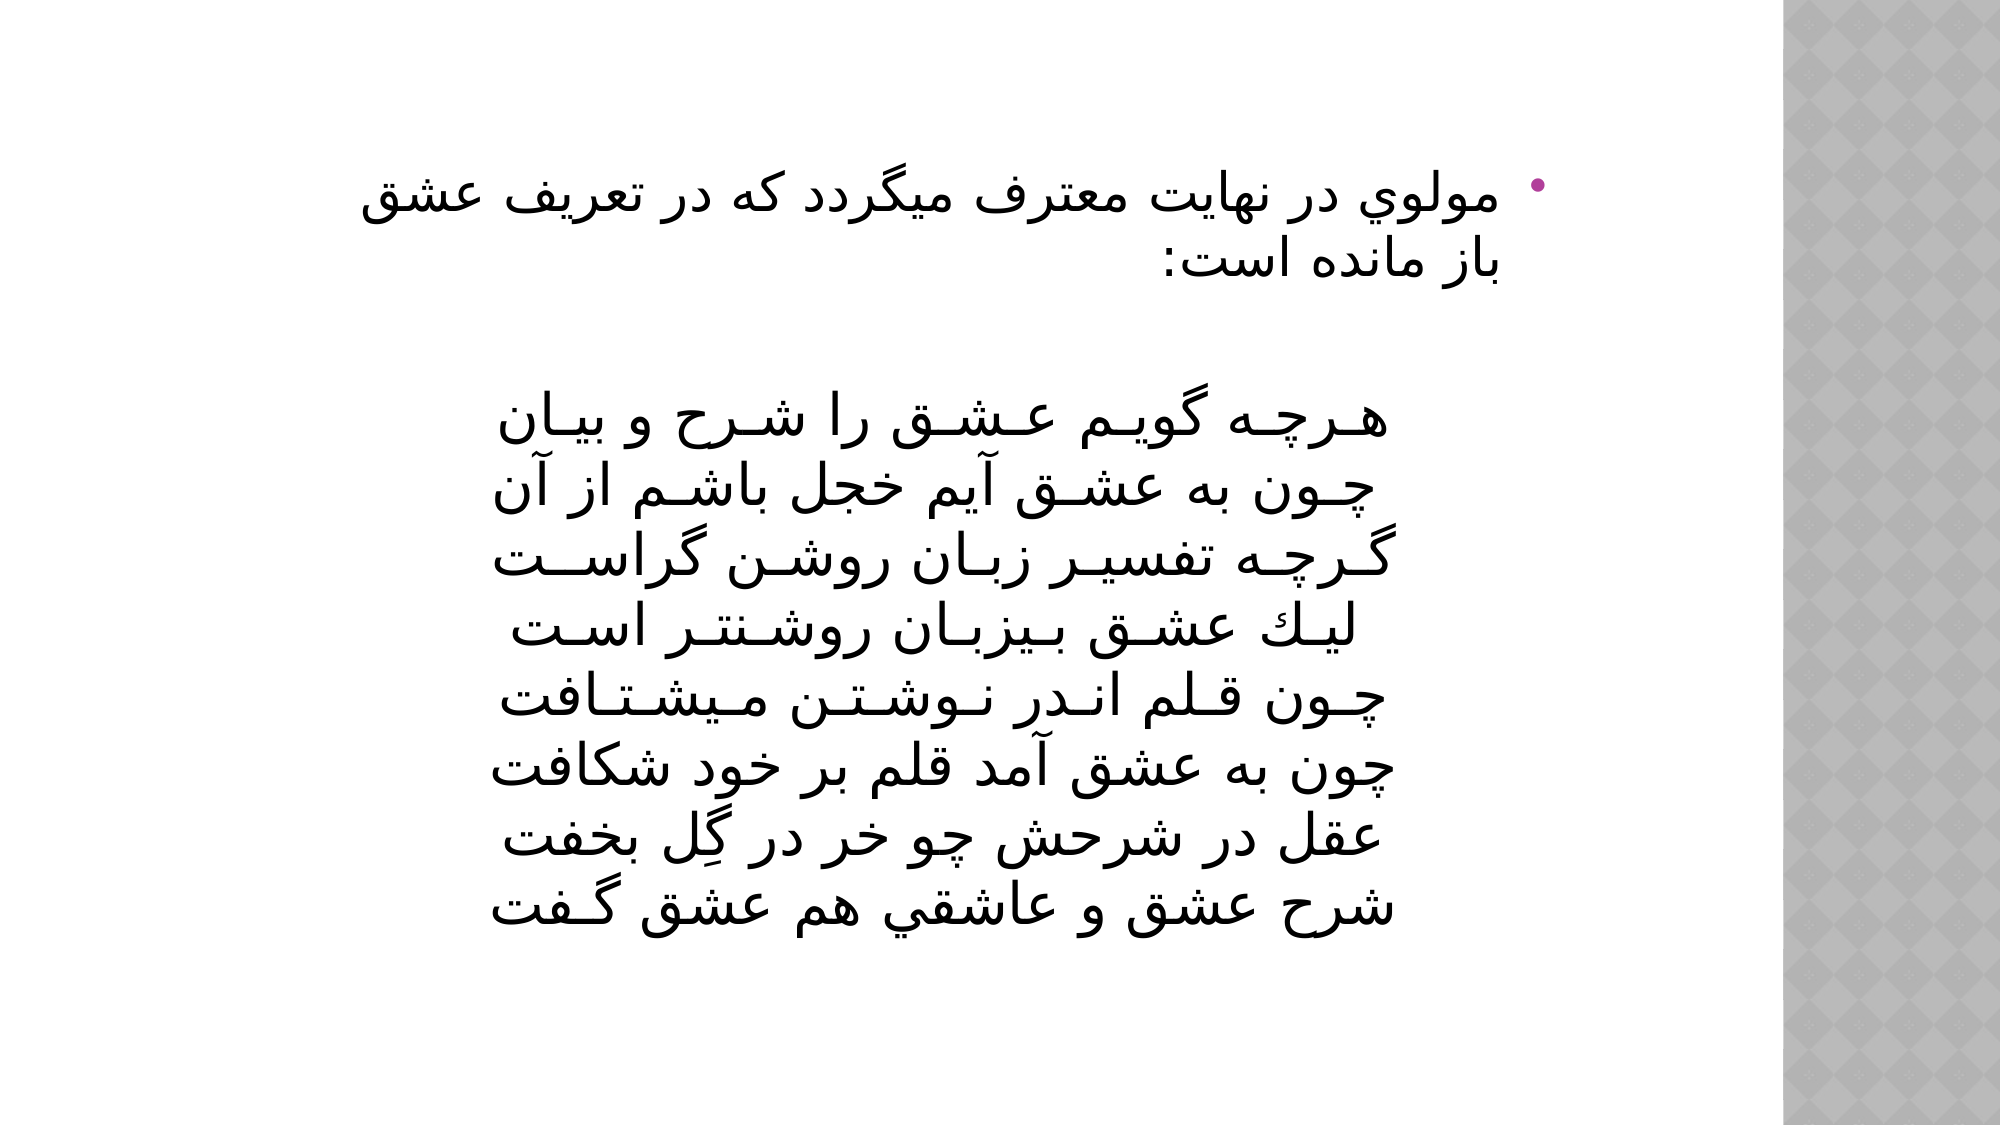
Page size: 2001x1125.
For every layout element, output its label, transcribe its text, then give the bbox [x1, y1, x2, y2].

list مولوي در نهايت معترف مي‏گردد كه در تعريف عشق باز مانده است: هـرچـه گويـم عـشـق را شـرح و بيـان چـون به عشـق آيم خجل باشـم از آن گـرچـه تفسيـر زبـان روشـن گراســت ليـك عشـق بـي‏‏زبـان روشـن‏تـر ‏اسـت چـون قـلم انـدر نـوشـتـن مـي‏شـتـافت چون به عشق آمد قلم بر خود شكافت عقل در شرحش چو خر در گِل بخفت شرح عشق و عاشقي هم عشق گـفت [324, 149, 1563, 1038]
